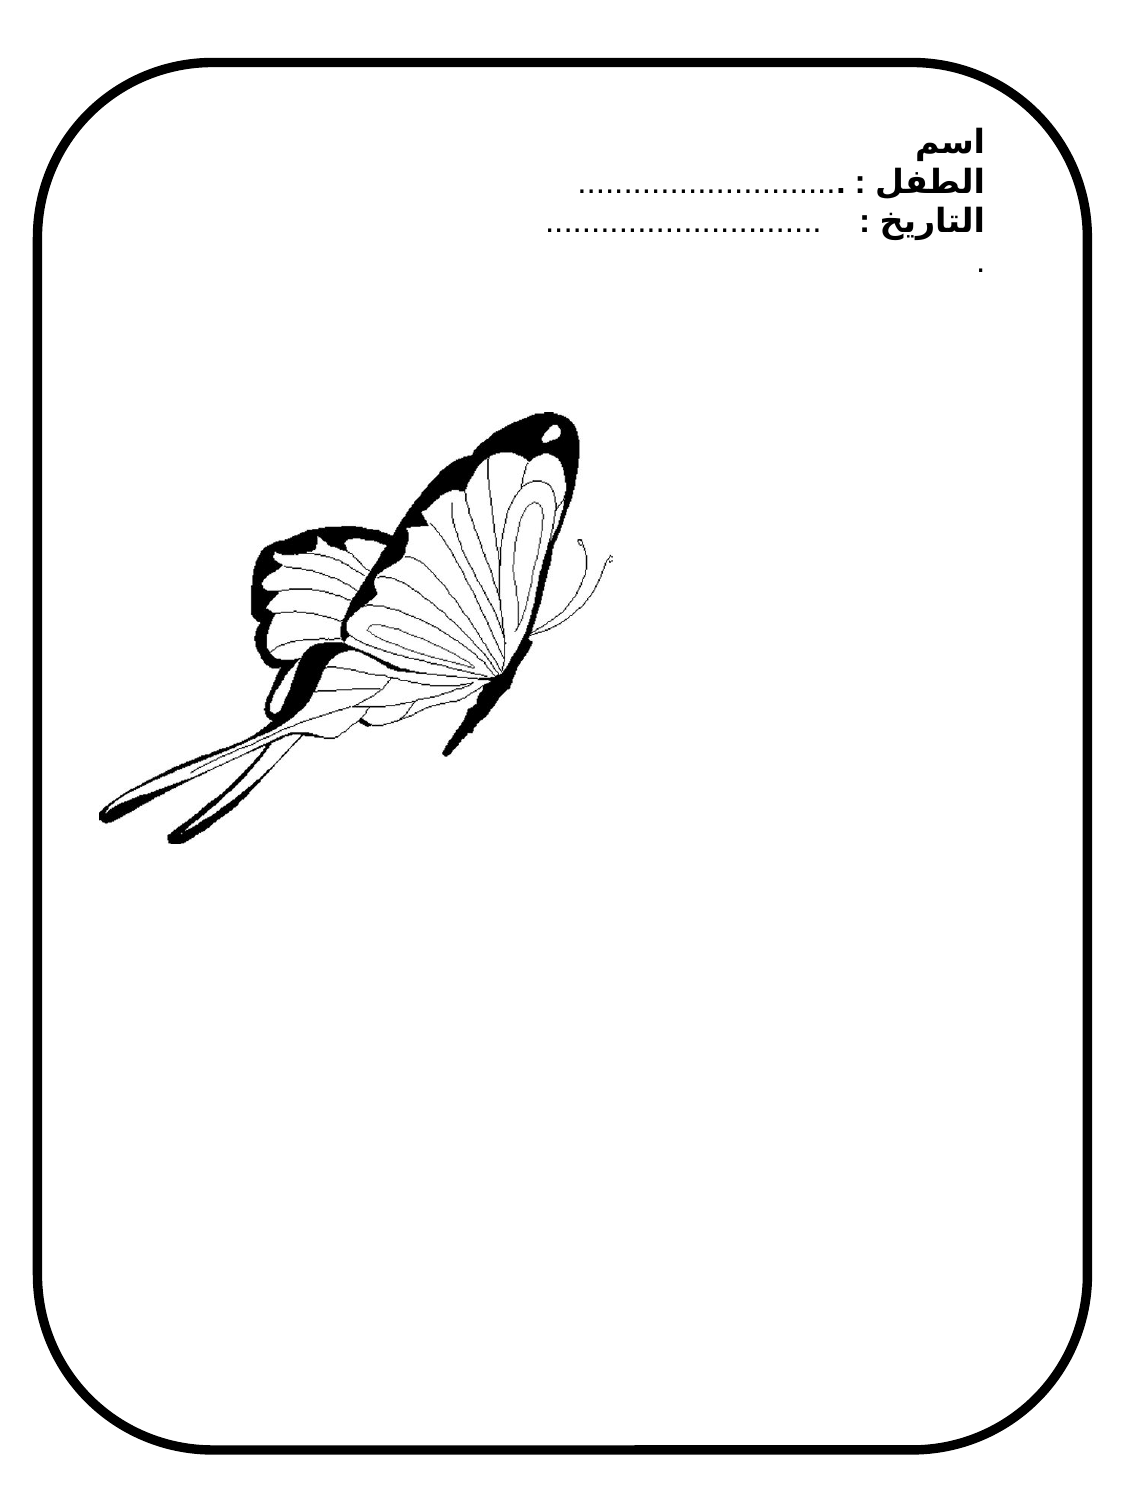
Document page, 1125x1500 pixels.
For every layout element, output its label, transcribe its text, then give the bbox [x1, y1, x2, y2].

text_box اسم الطفل : ............................. التاريخ : ............................... [525, 112, 1000, 287]
text_box [37, 62, 1088, 1450]
picture [99, 412, 613, 844]
